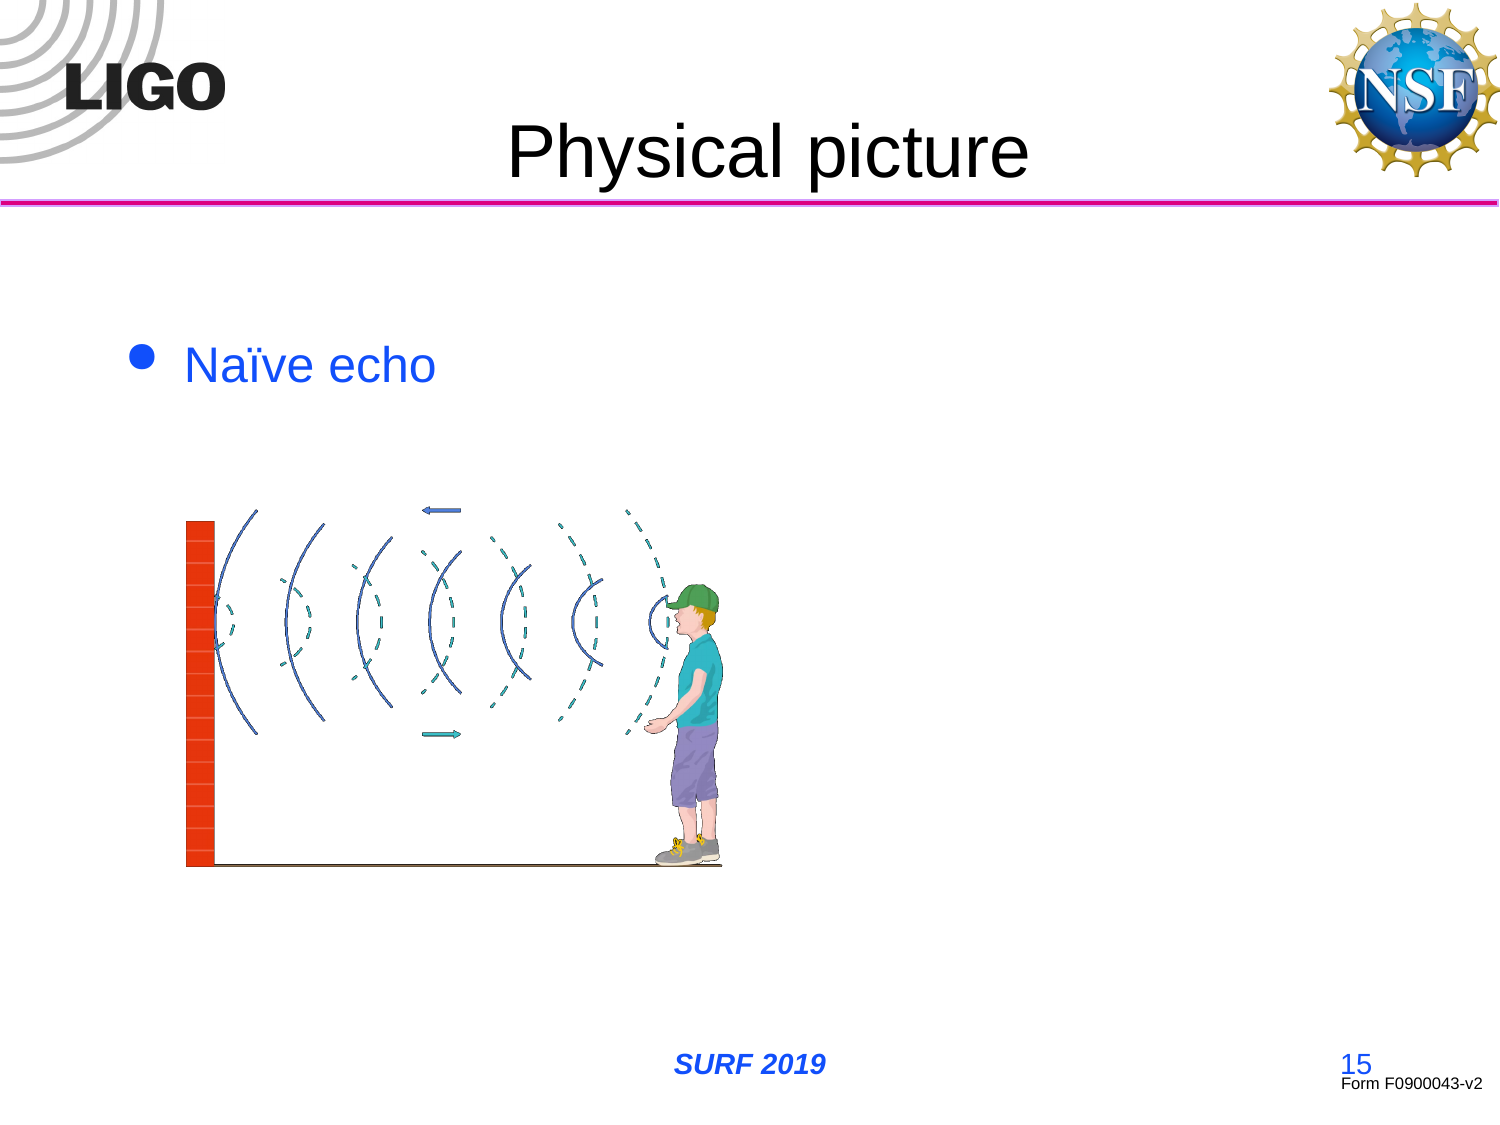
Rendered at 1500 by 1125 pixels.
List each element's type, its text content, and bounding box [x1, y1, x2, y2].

picture [1326, 0, 1500, 180]
footer SURF 2019 [512, 1025, 988, 1100]
picture [174, 499, 725, 876]
list Naïve echo [112, 324, 1388, 1000]
slide_number 15 [1074, 1025, 1388, 1100]
picture [0, 0, 225, 164]
title Physical picture [174, 12, 1363, 200]
